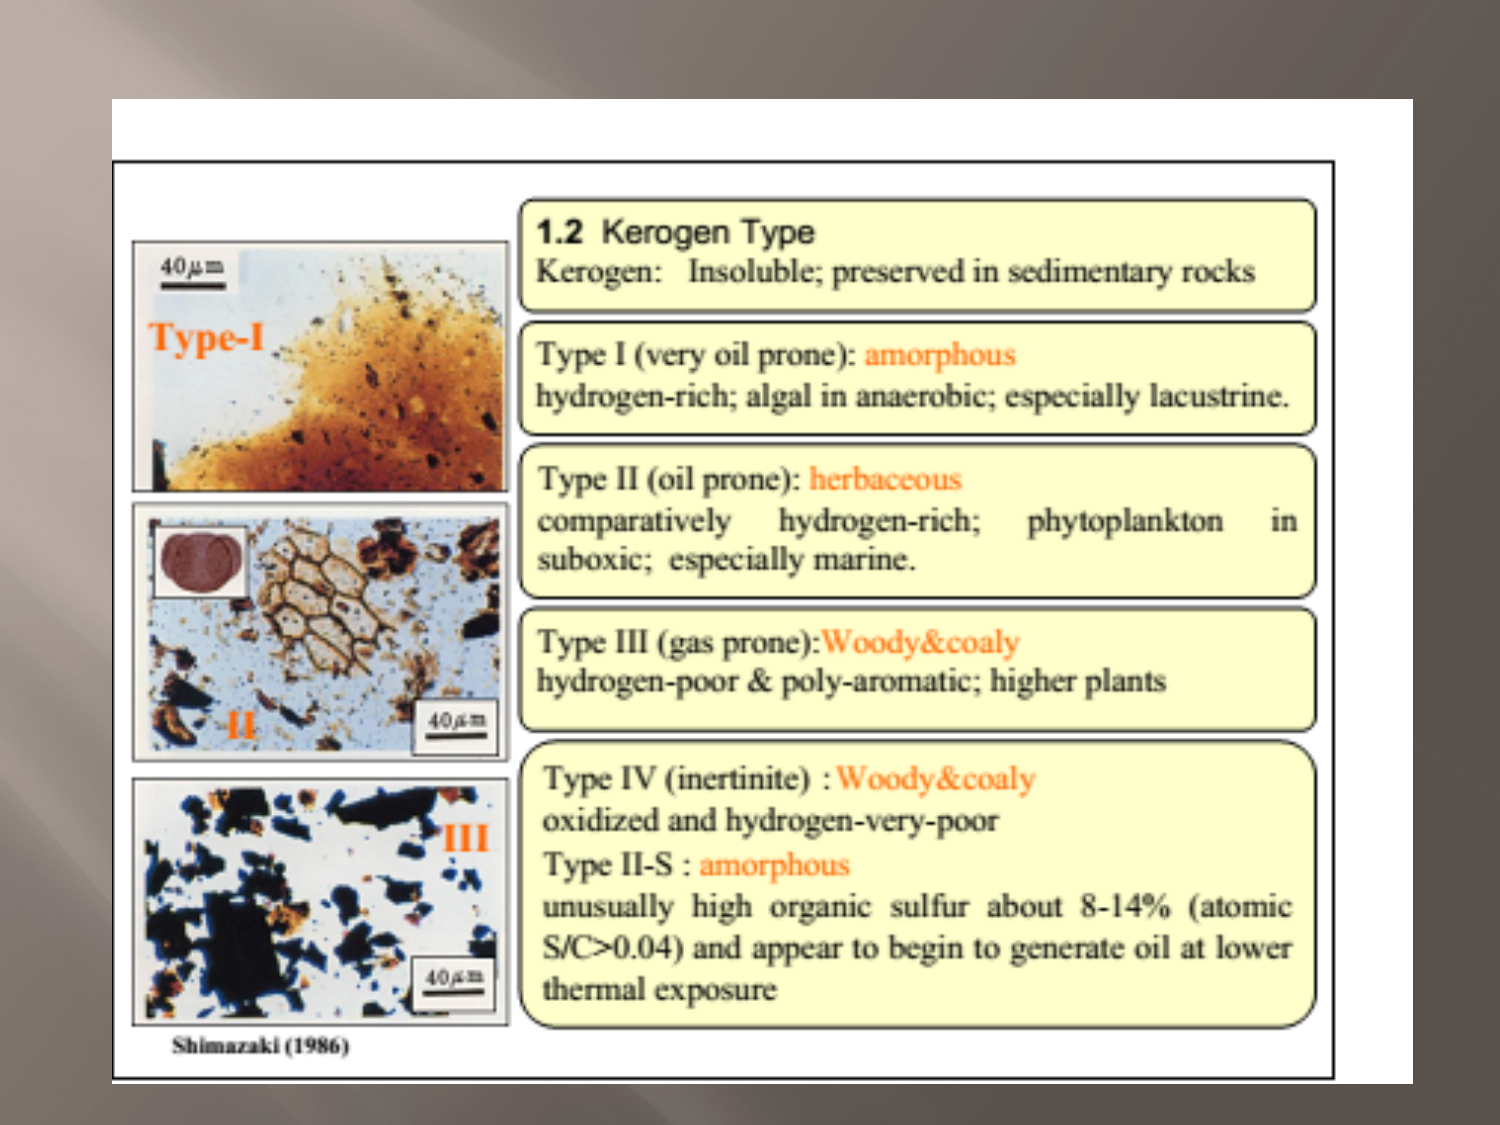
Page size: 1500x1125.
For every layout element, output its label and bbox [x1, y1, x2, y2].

picture [112, 99, 1413, 1084]
